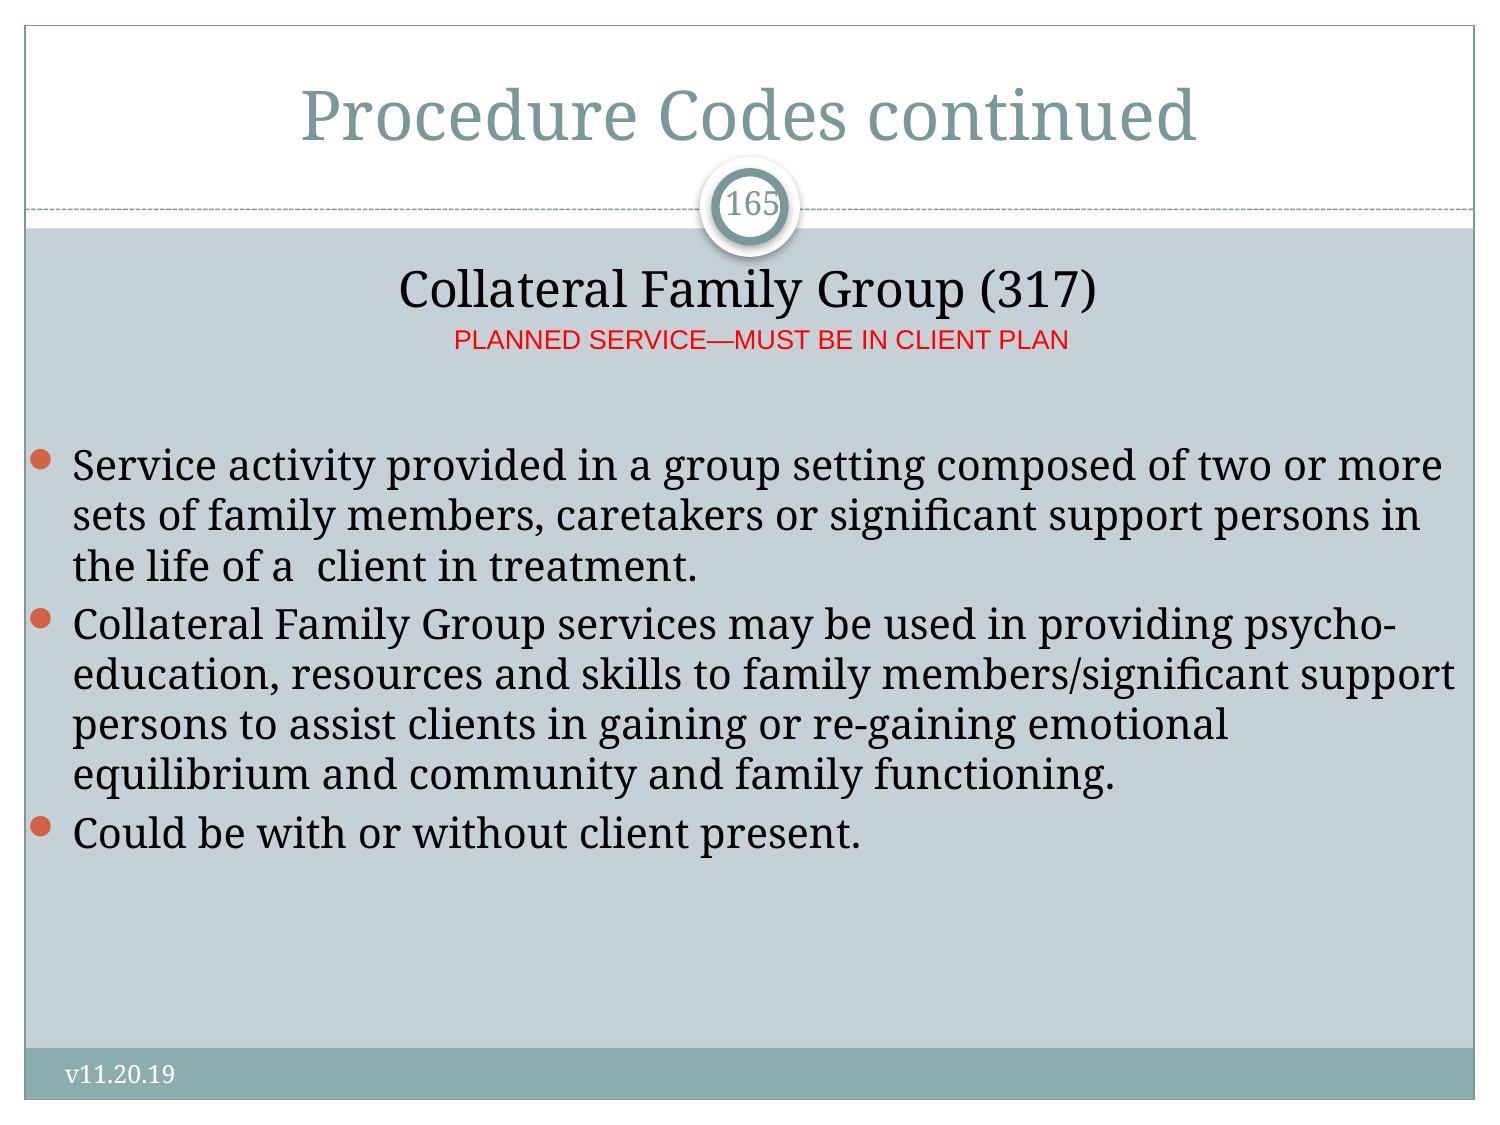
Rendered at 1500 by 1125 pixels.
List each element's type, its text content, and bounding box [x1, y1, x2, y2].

slide_number 165 [715, 168, 791, 241]
title Procedure Codes continued [49, 37, 1450, 162]
list Collateral Family Group (317) PLANNED SERVICE—MUST BE IN CLIENT PLAN Service activity provided in a group setting composed of two or more sets of family members, caretakers or significant support persons in the life of a client in treatment. Collateral Family Group services may be used in providing psycho-education, resources and skills to family members/significant support persons to assist clients in gaining or re-gaining emotional equilibrium and community and family functioning. Could be with or without client present. [12, 249, 1488, 1100]
footer v11.20.19 [50, 1051, 638, 1112]
